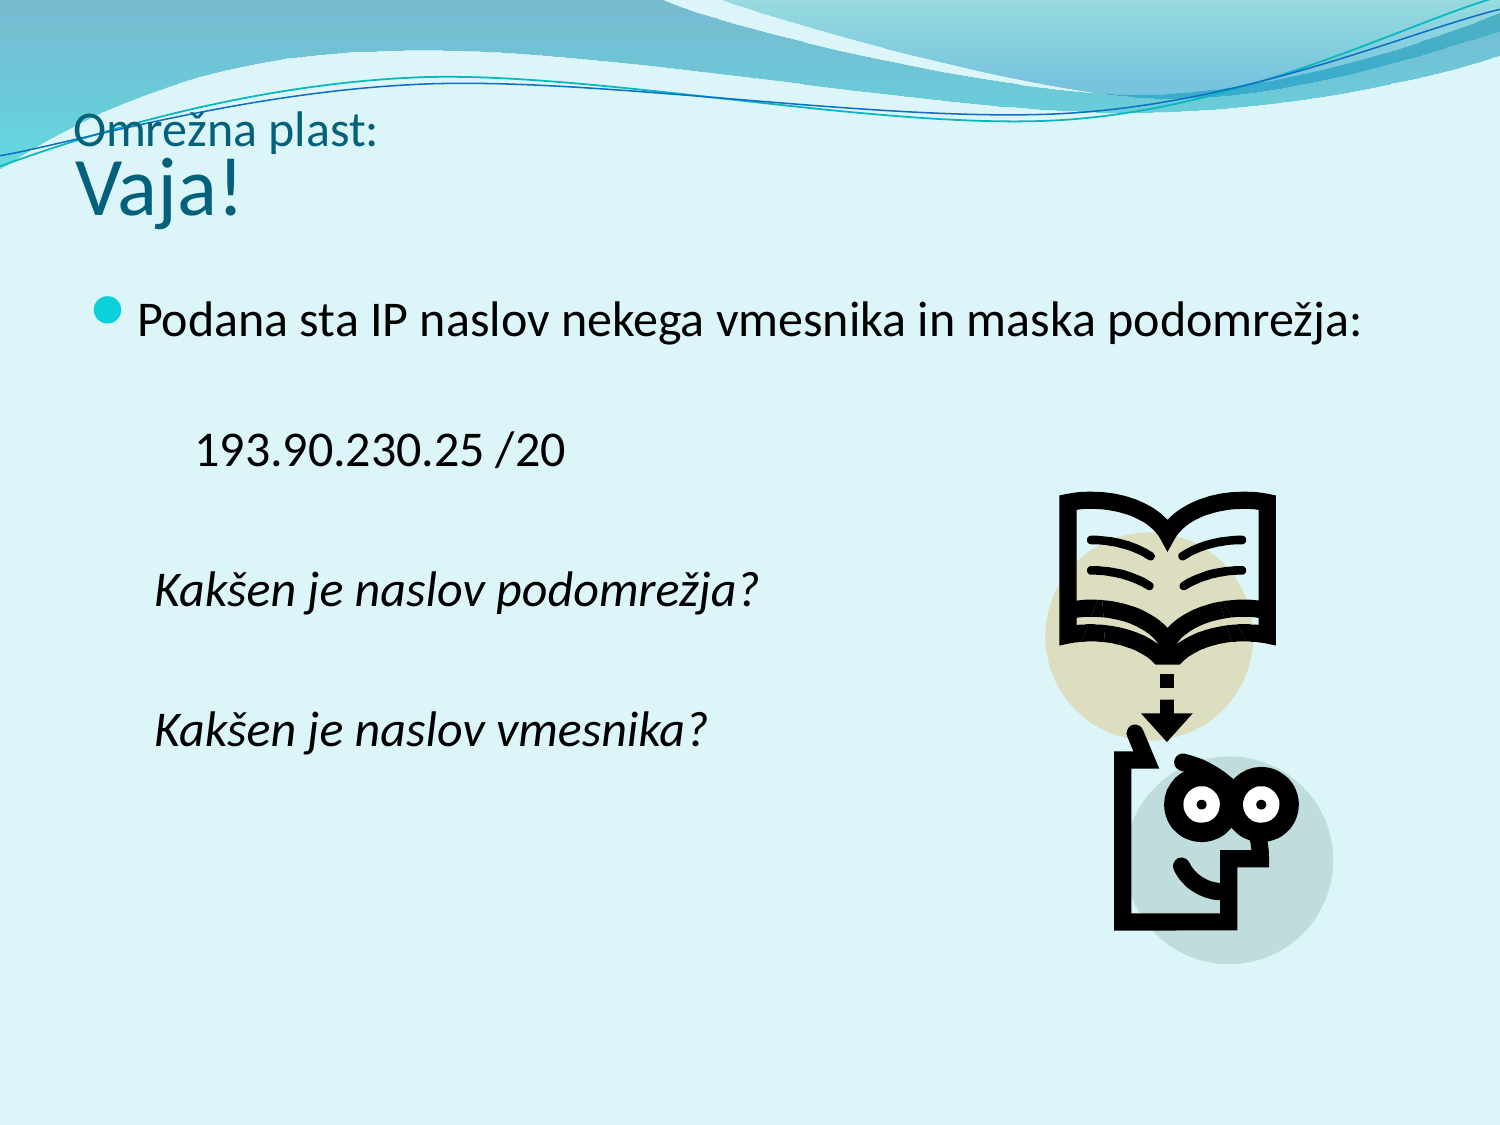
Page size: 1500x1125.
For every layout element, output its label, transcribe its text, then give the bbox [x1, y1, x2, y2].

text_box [1039, 493, 1338, 975]
picture [1045, 491, 1334, 965]
title Vaja! [75, 113, 1425, 233]
text_box Omrežna plast: [73, 37, 1424, 157]
list Podana sta IP naslov nekega vmesnika in maska podomrežja: 193.90.230.25 /20 Kakšen je naslov podomrežja? Kakšen je naslov vmesnika? [75, 278, 1425, 1038]
